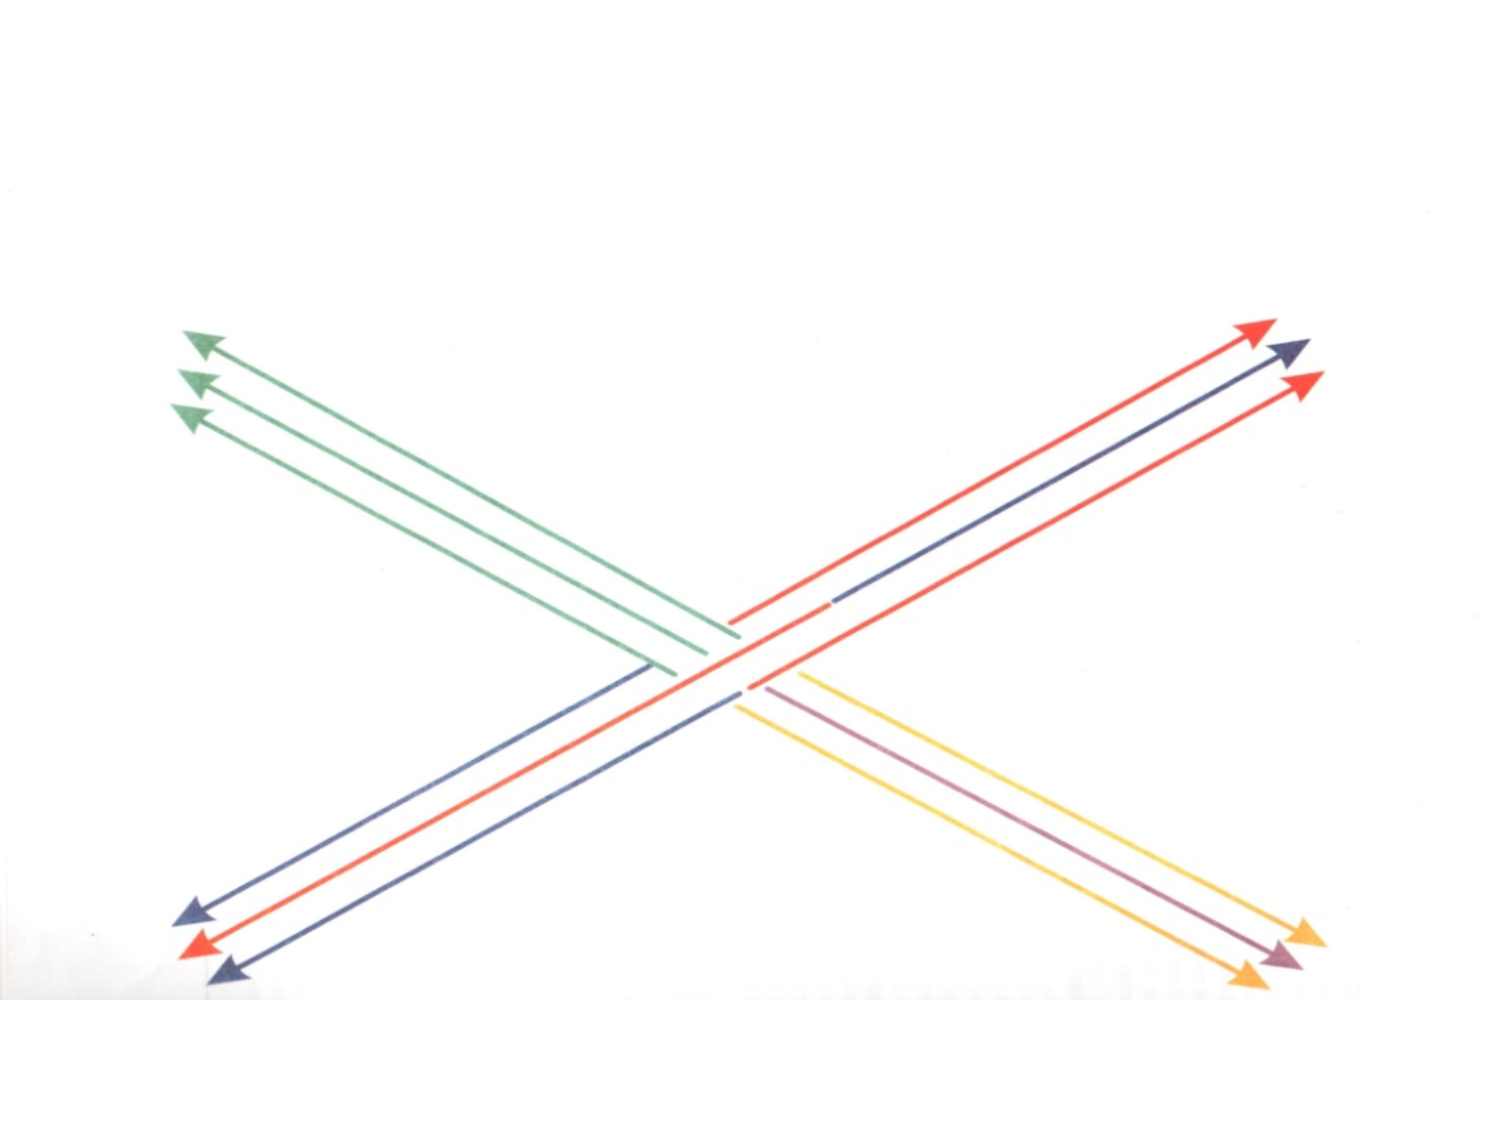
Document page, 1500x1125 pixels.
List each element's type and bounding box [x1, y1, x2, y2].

picture [0, 149, 315, 1000]
picture [1167, 149, 1482, 1000]
list [315, 0, 1167, 1125]
